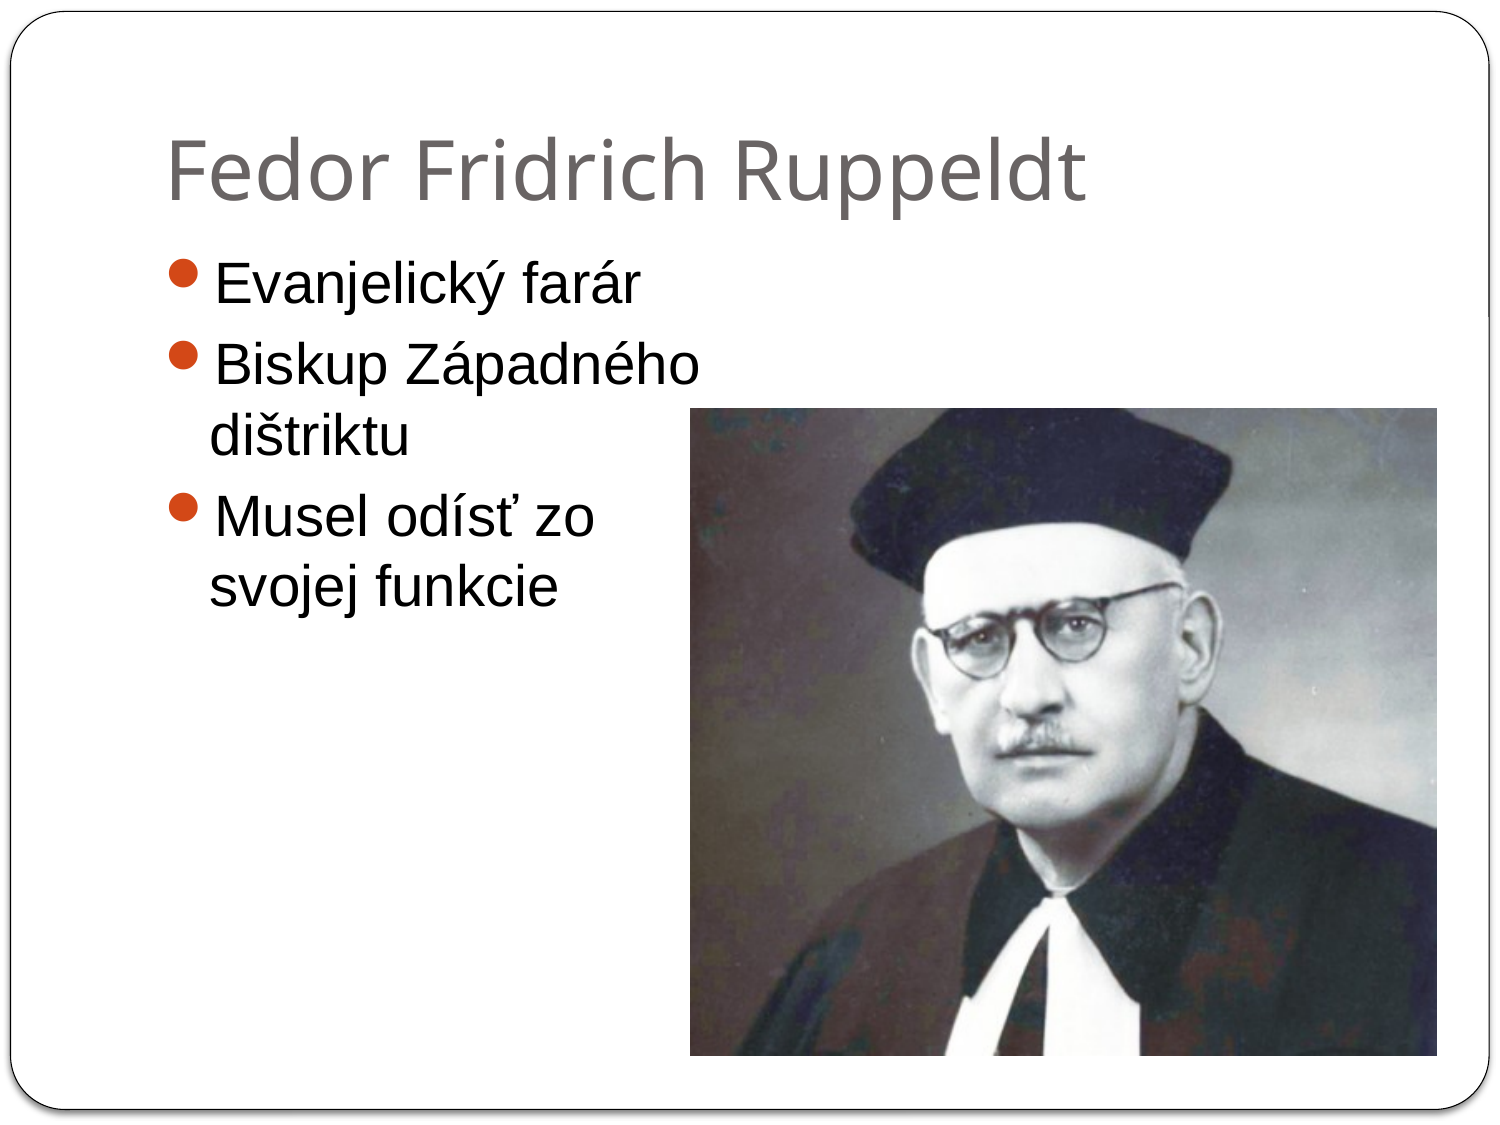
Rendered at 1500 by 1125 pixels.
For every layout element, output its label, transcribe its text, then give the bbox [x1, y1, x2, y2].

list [690, 408, 1437, 1056]
title Fedor Fridrich Ruppeldt [150, 45, 1425, 233]
list Evanjelický farár Biskup Západného dištriktu Musel odísť zo svojej funkcie [150, 237, 765, 988]
